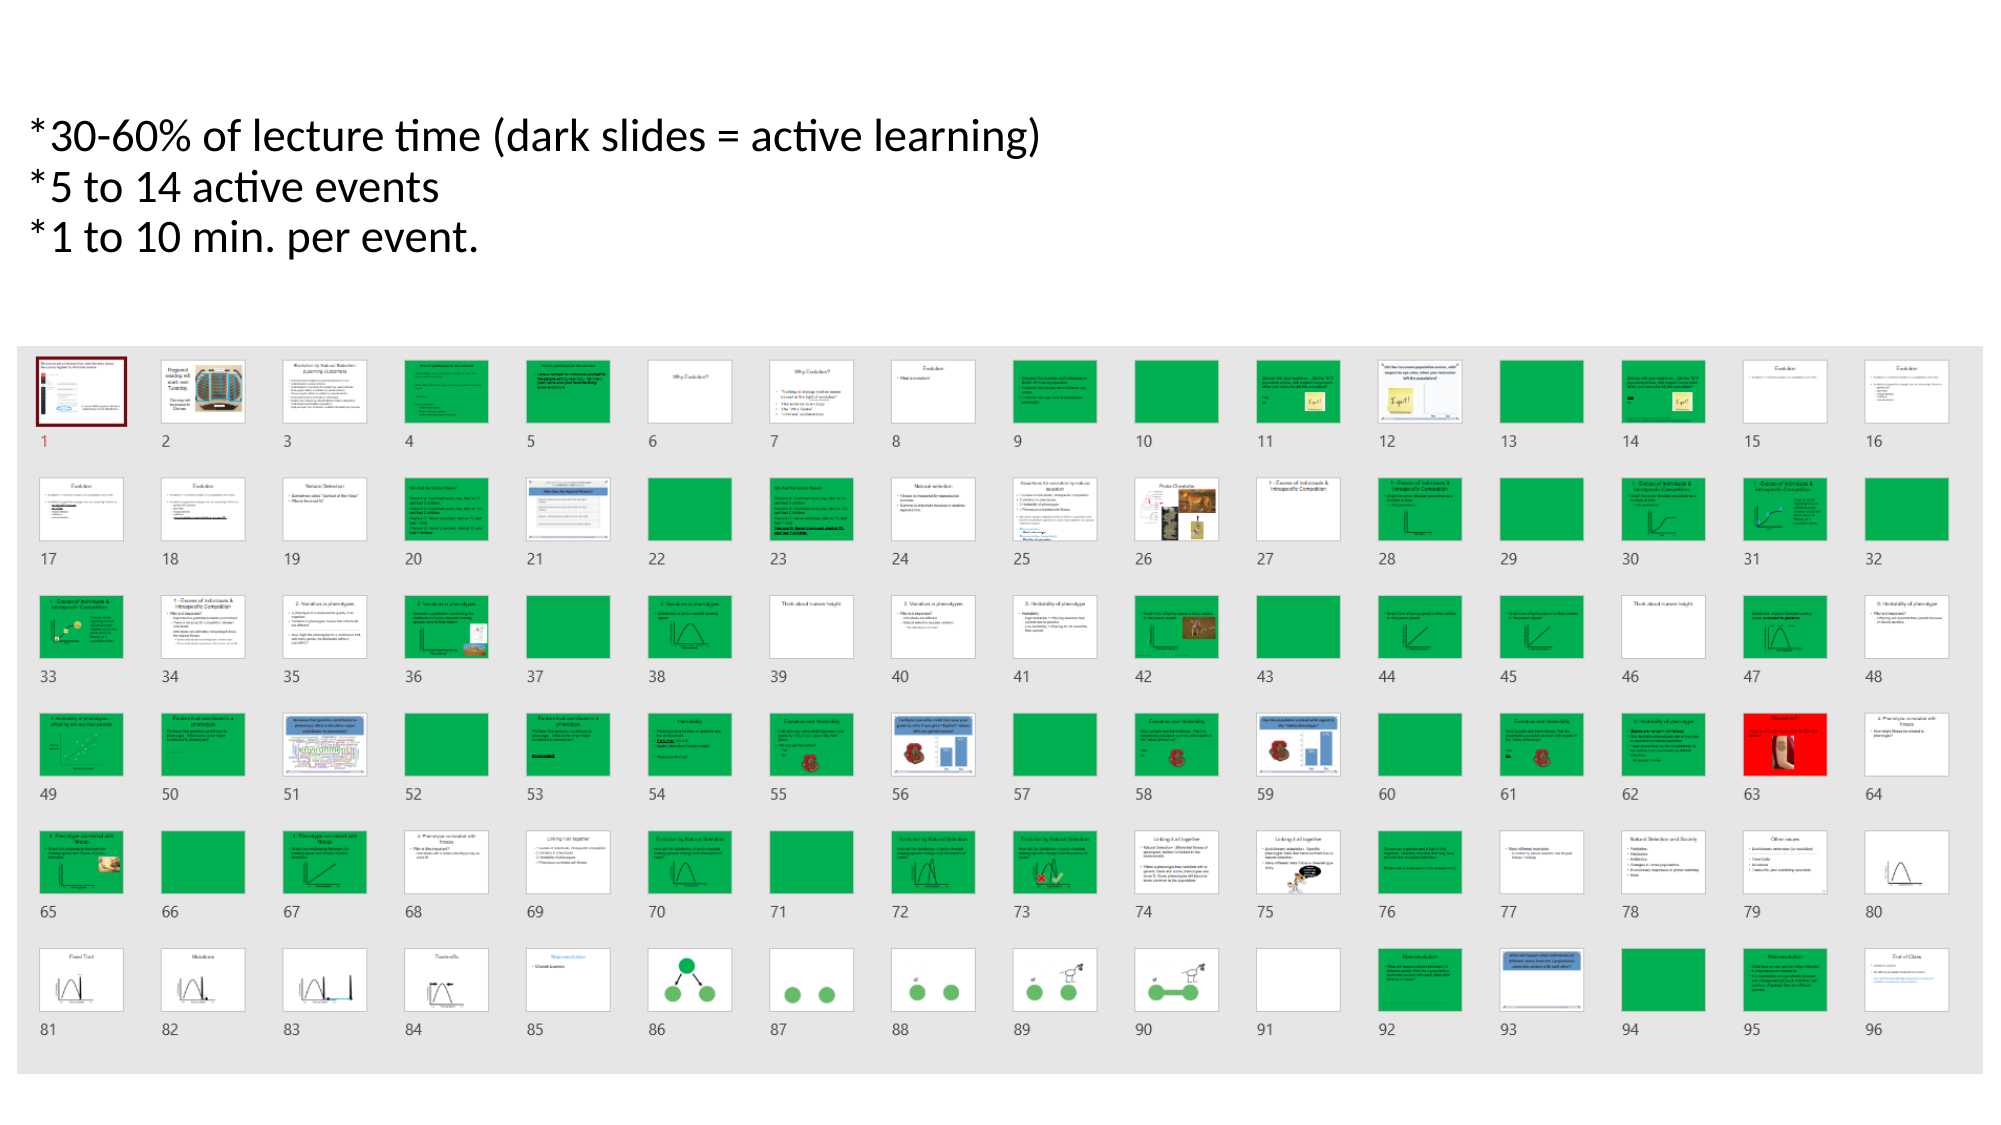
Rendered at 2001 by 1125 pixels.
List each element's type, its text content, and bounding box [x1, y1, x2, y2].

title *30-60% of lecture time (dark slides = active learning) *5 to 14 active events *1 to 10 min. per event. [11, 103, 2000, 322]
picture [17, 346, 1983, 1074]
